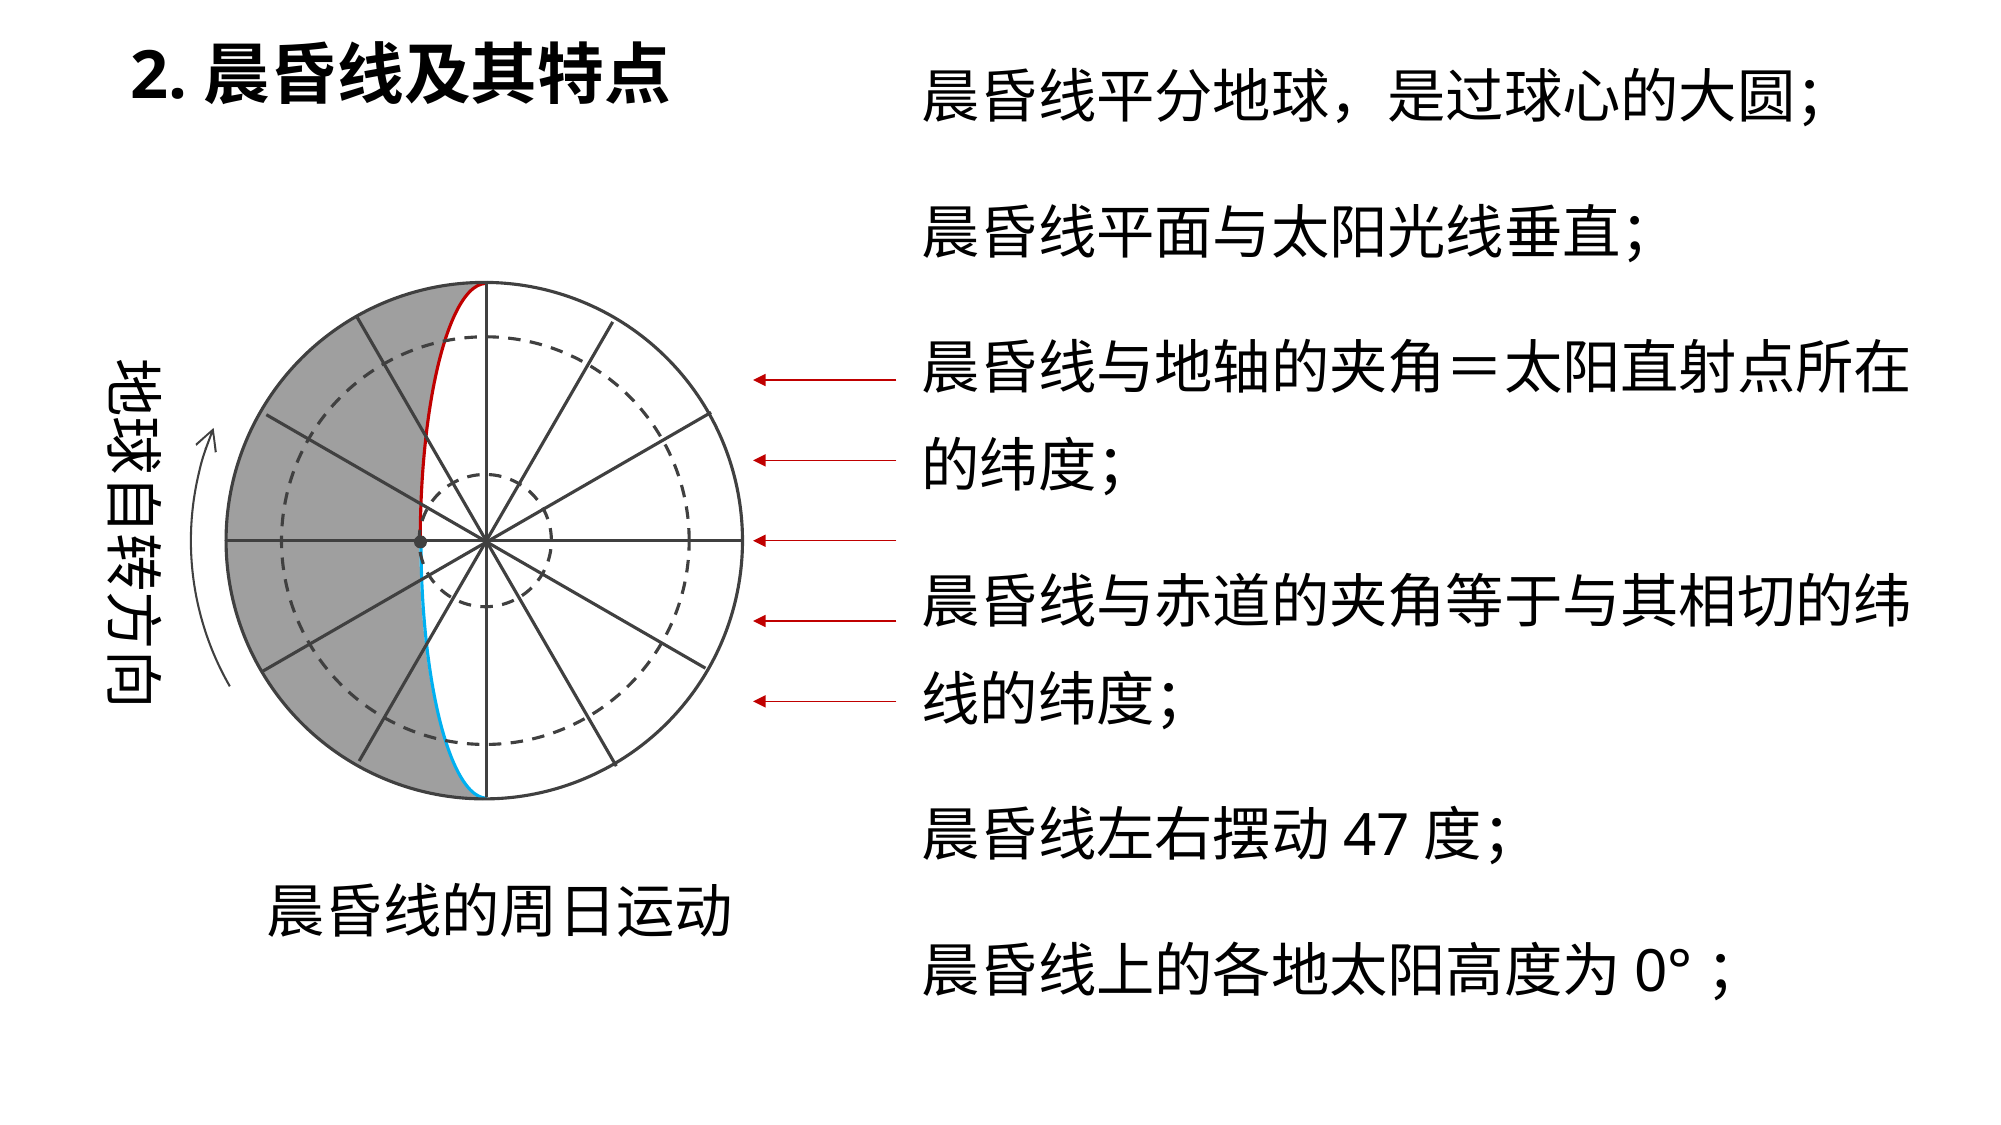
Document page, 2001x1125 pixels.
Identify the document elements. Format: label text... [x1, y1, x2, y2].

text_box 晨昏线平分地球，是过球心的大圆； 晨昏线平面与太阳光线垂直； 晨昏线与地轴的夹角＝太阳直射点所在的纬度； 晨昏线与赤道的夹角等于与其相切的纬线的纬度； 晨昏线左右摆动47度； 晨昏线上的各地太阳高度为0°； [1029, 24, 1962, 1011]
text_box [0, 0, 1029, 1083]
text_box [227, 282, 746, 801]
